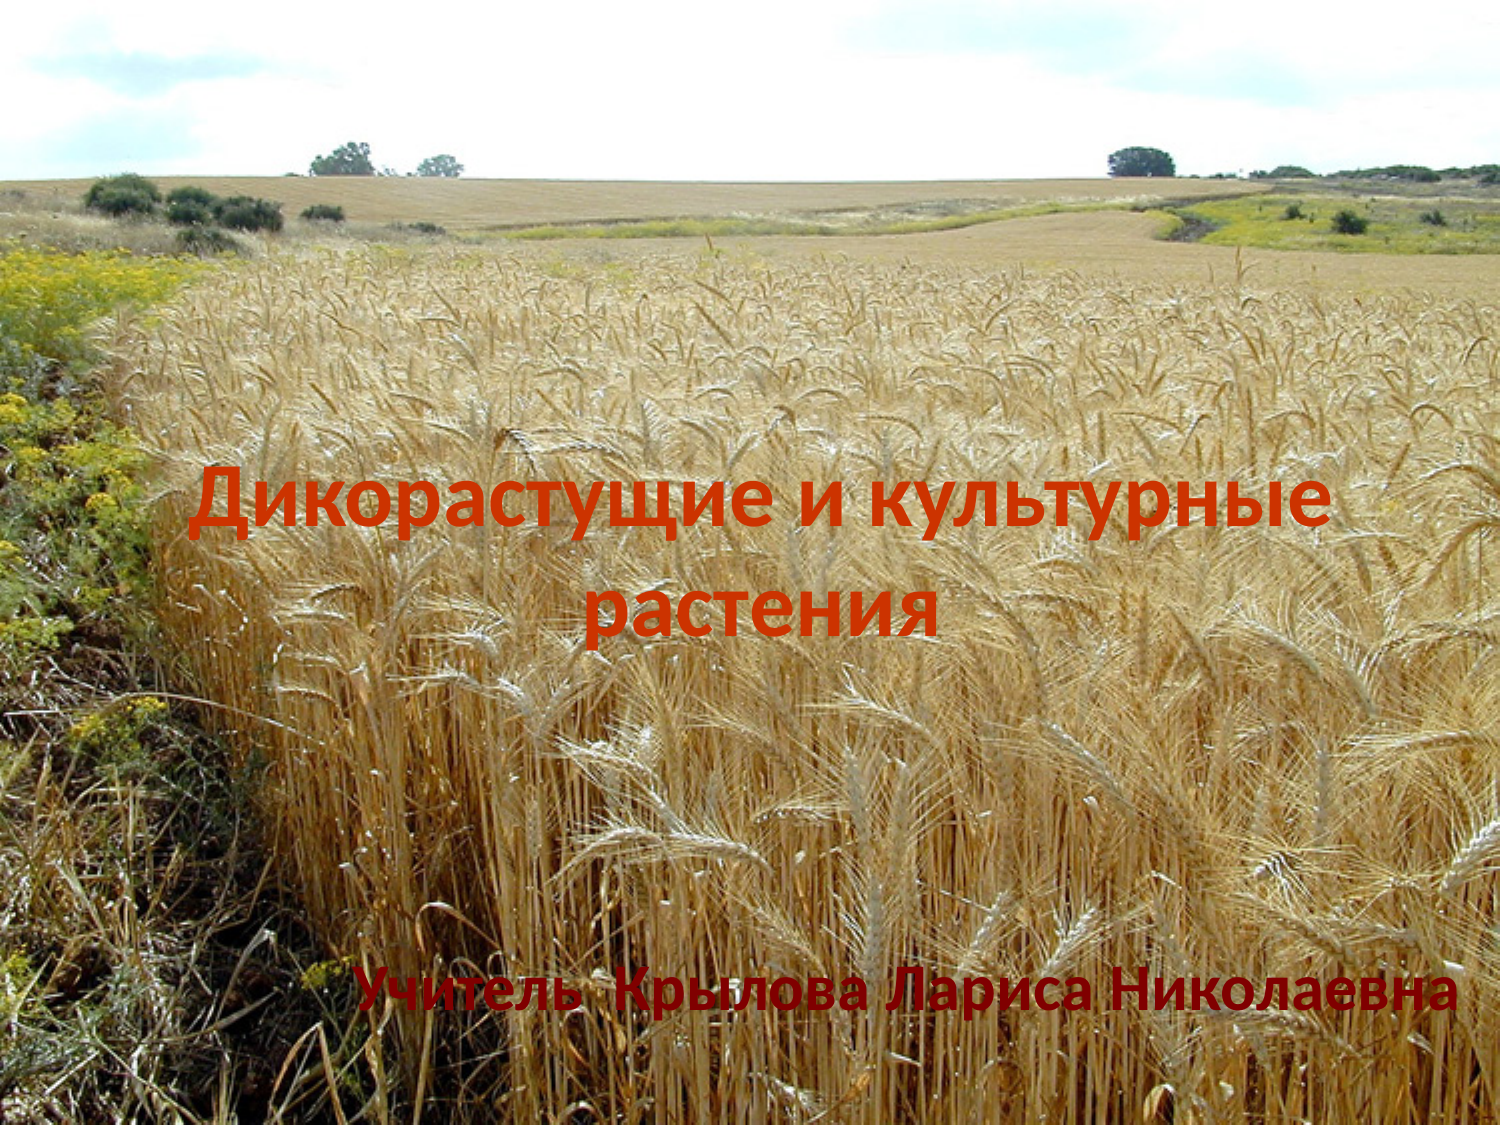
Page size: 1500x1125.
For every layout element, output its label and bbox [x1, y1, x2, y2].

list [0, 0, 1500, 1125]
